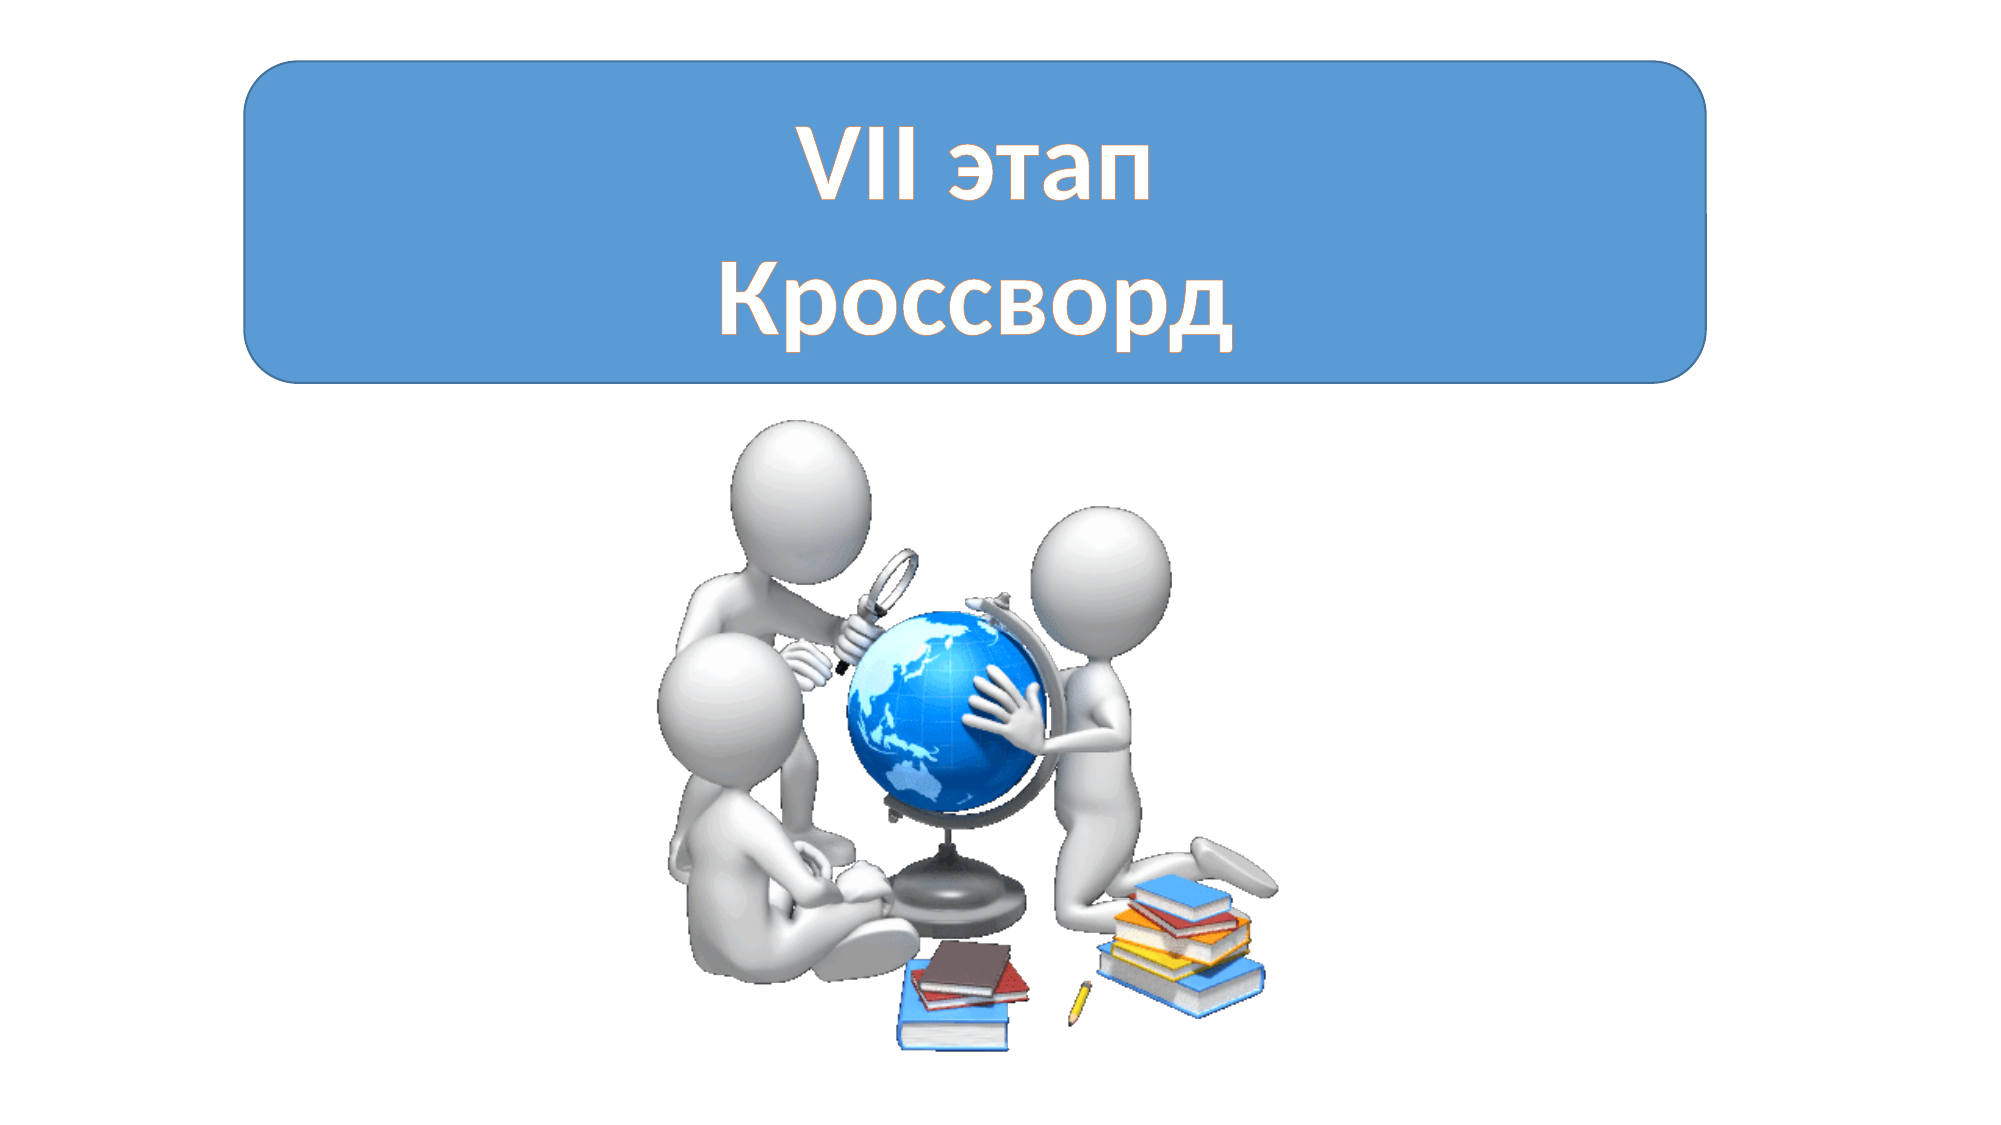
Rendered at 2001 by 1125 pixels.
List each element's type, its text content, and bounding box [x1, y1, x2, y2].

text_box VII этап Кроссворд [243, 60, 1707, 384]
picture [573, 408, 1355, 1113]
